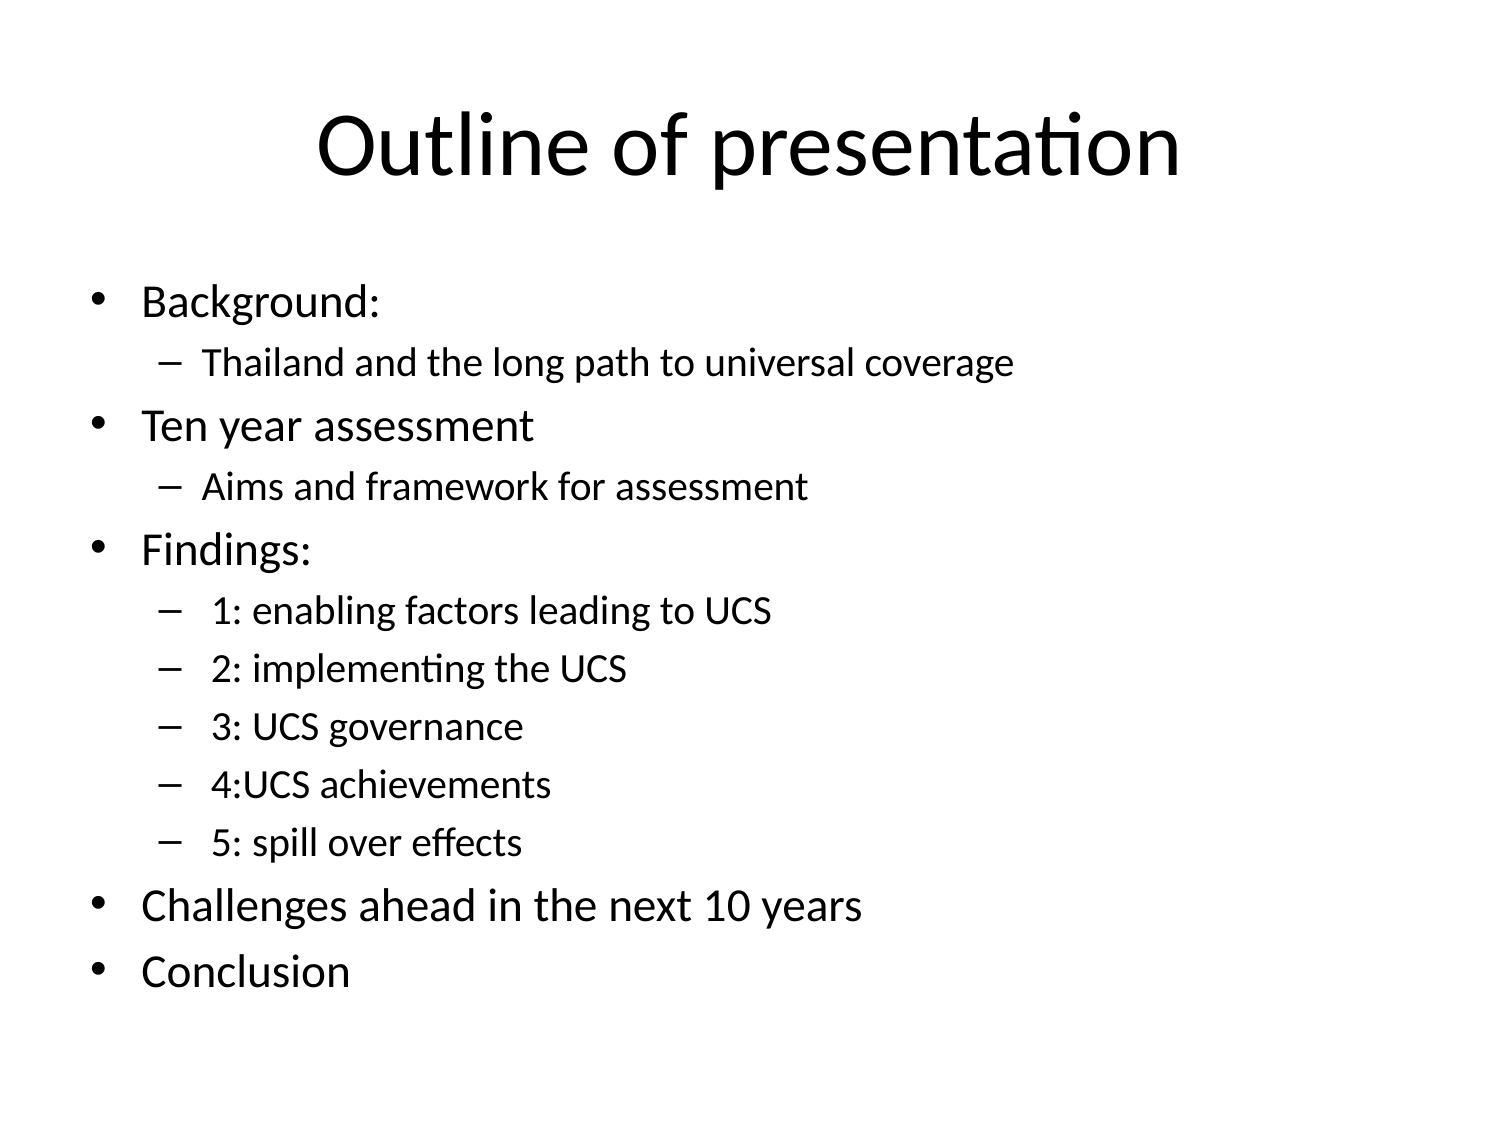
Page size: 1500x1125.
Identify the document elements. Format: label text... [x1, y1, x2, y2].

list Background: Thailand and the long path to universal coverage Ten year assessment Aims and framework for assessment Findings: 1: enabling factors leading to UCS 2: implementing the UCS 3: UCS governance 4:UCS achievements 5: spill over effects Challenges ahead in the next 10 years Conclusion [75, 262, 1425, 1005]
title Outline of presentation [75, 45, 1425, 233]
